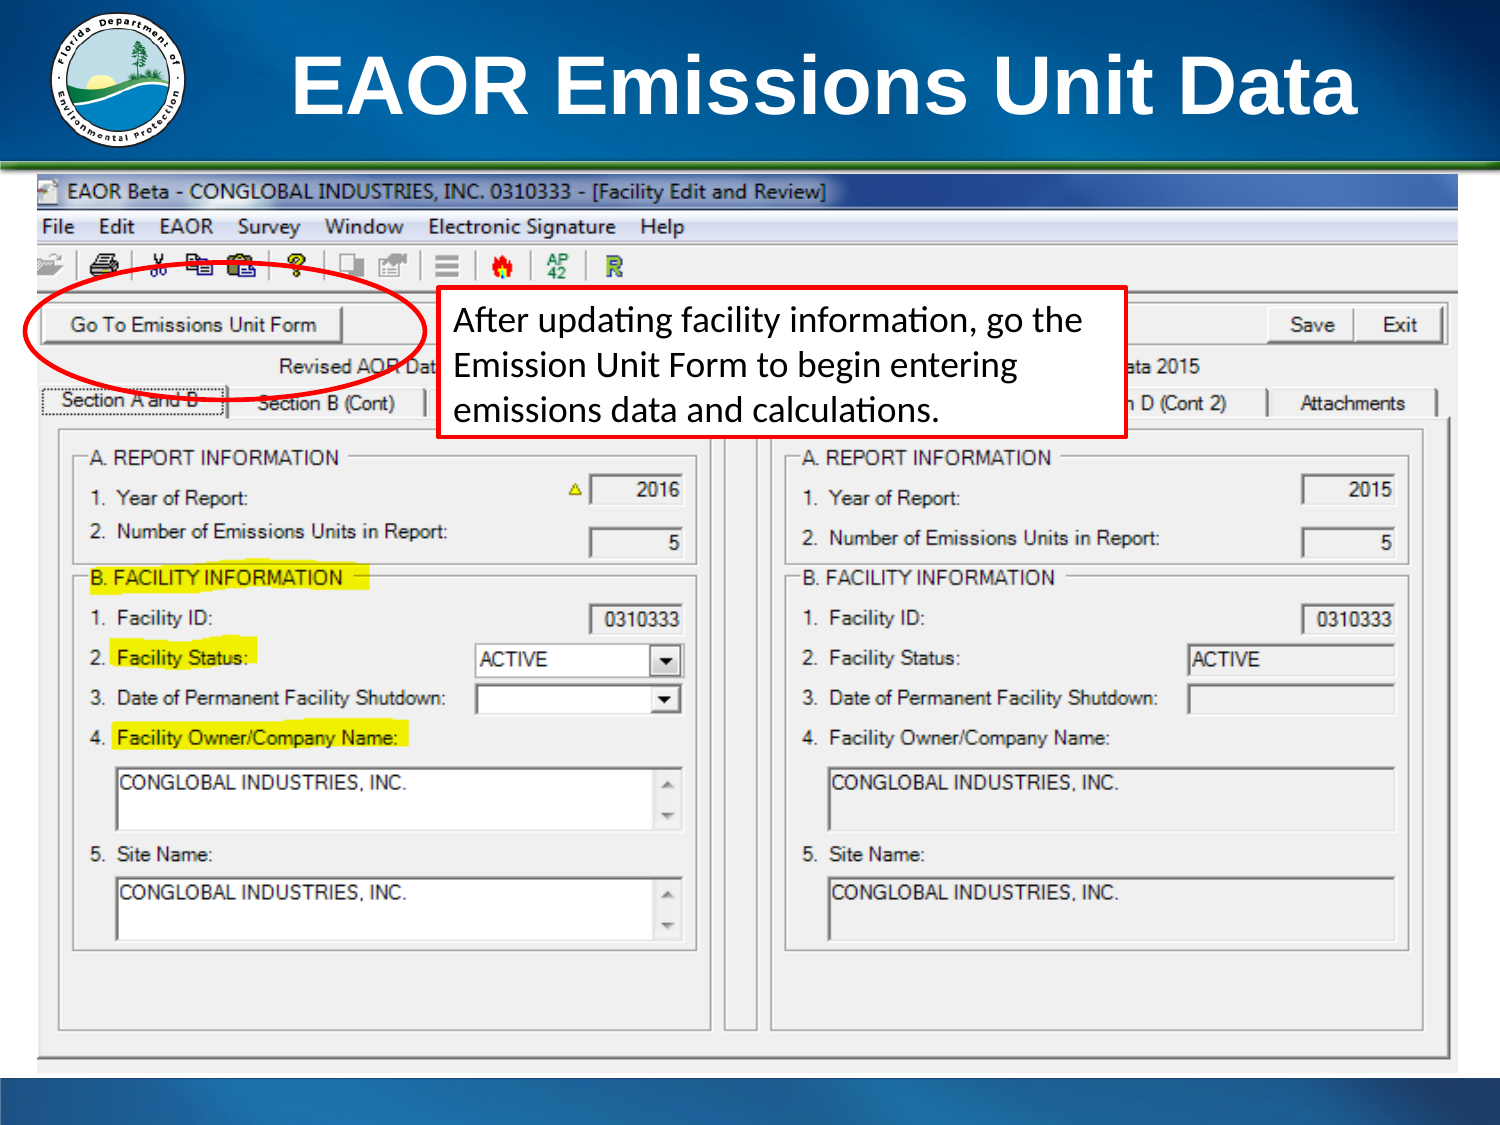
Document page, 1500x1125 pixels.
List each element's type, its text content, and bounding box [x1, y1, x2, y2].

picture [0, 0, 1500, 1125]
text_box [23, 306, 37, 357]
title EAOR Emissions Unit Data [275, 24, 1475, 150]
